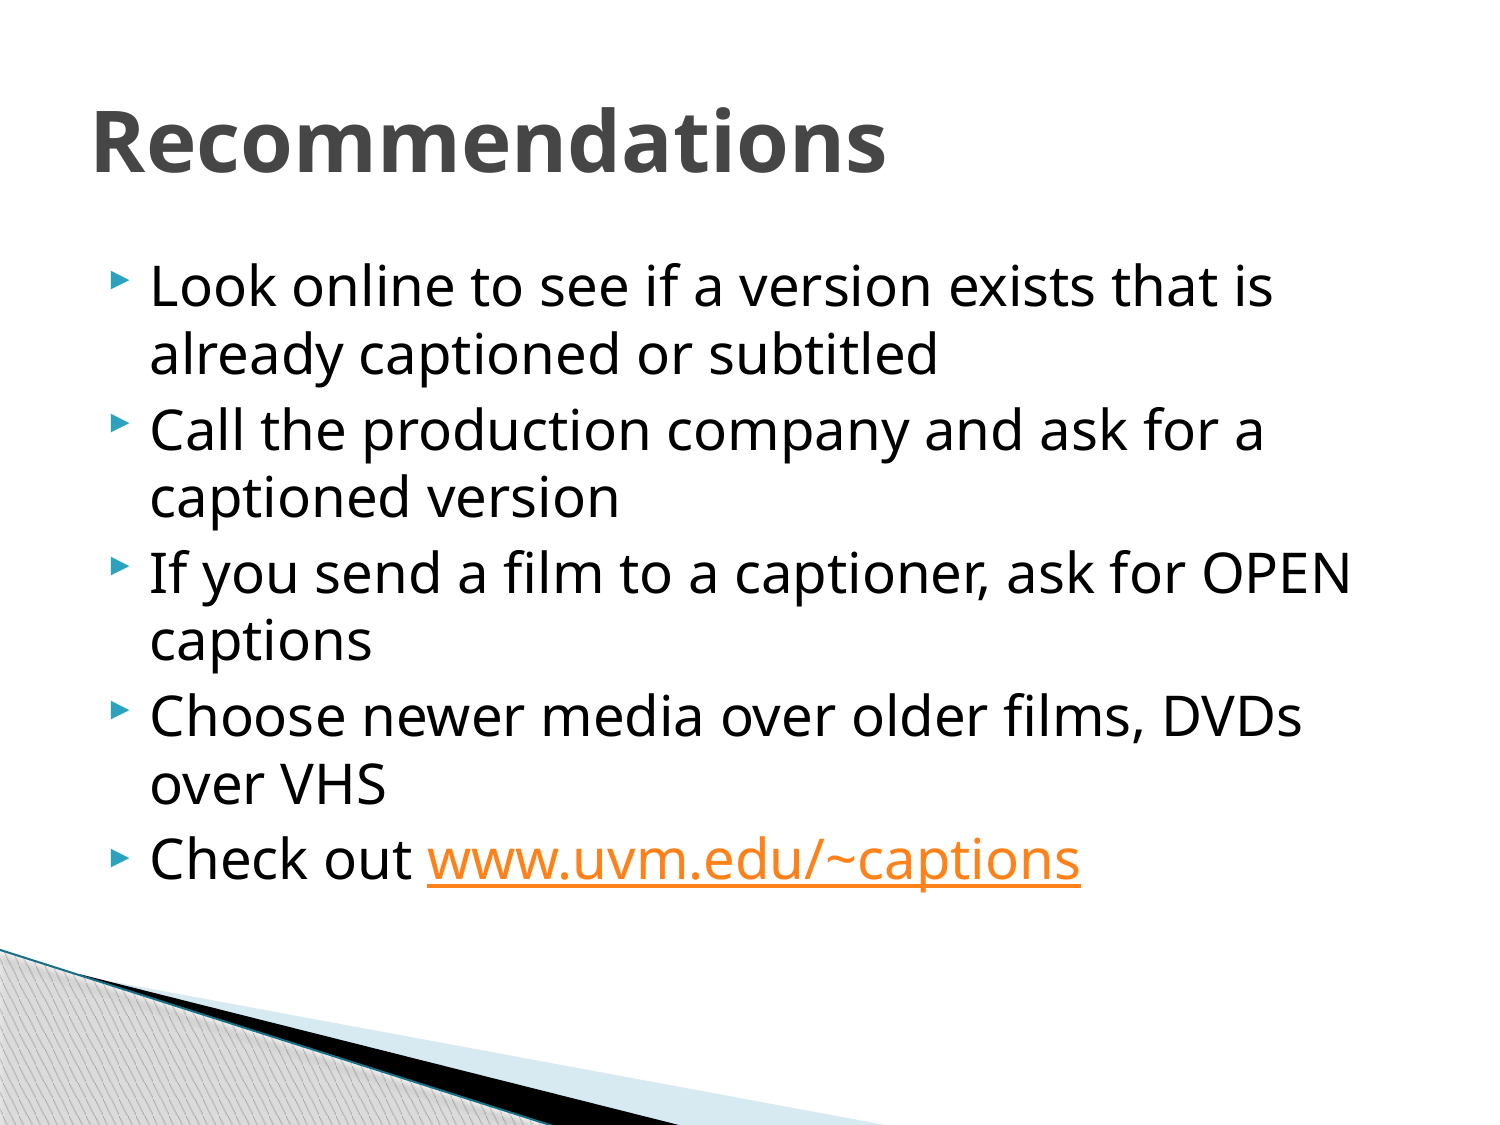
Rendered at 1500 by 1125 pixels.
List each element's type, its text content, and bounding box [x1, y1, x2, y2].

title Recommendations [75, 45, 1425, 233]
list Look online to see if a version exists that is already captioned or subtitled Call the production company and ask for a captioned version If you send a film to a captioner, ask for OPEN captions Choose newer media over older films, DVDs over VHS Check out www.uvm.edu/~captions [75, 243, 1425, 986]
